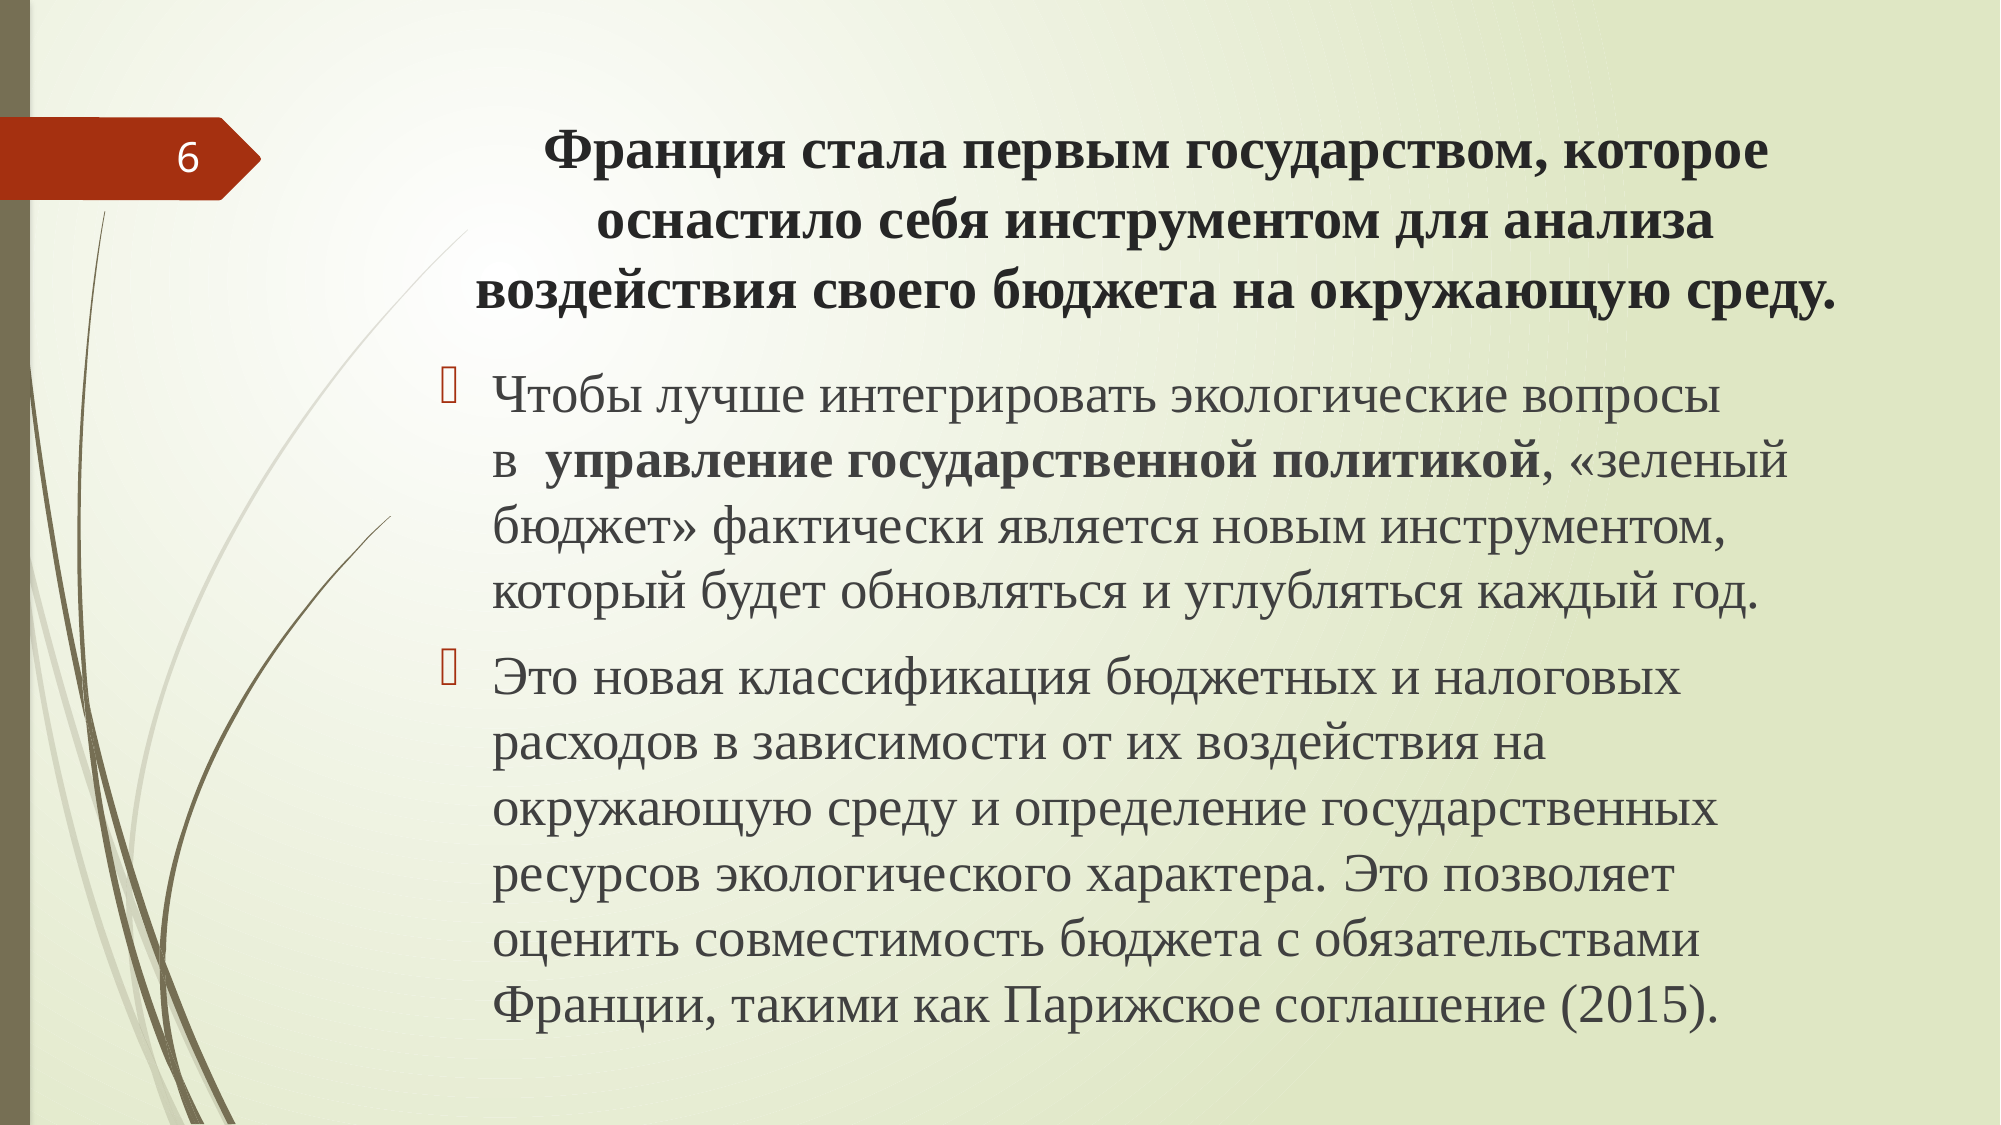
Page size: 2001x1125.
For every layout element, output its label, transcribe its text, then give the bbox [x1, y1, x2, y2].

title Франция стала первым государством, которое оснастило себя инструментом для анализа воздействия своего бюджета на окружающую среду. [425, 102, 1888, 313]
list Чтобы лучше интегрировать экологические вопросы в управление государственной политикой, «зеленый бюджет» фактически является новым инструментом, который будет обновляться и углубляться каждый год. Это новая классификация бюджетных и налоговых расходов в зависимости от их воздействия на окружающую среду и определение государственных ресурсов экологического характера. Это позволяет оценить совместимость бюджета с обязательствами Франции, такими как Парижское соглашение (2015). [424, 350, 1888, 1050]
slide_number 6 [87, 129, 216, 190]
